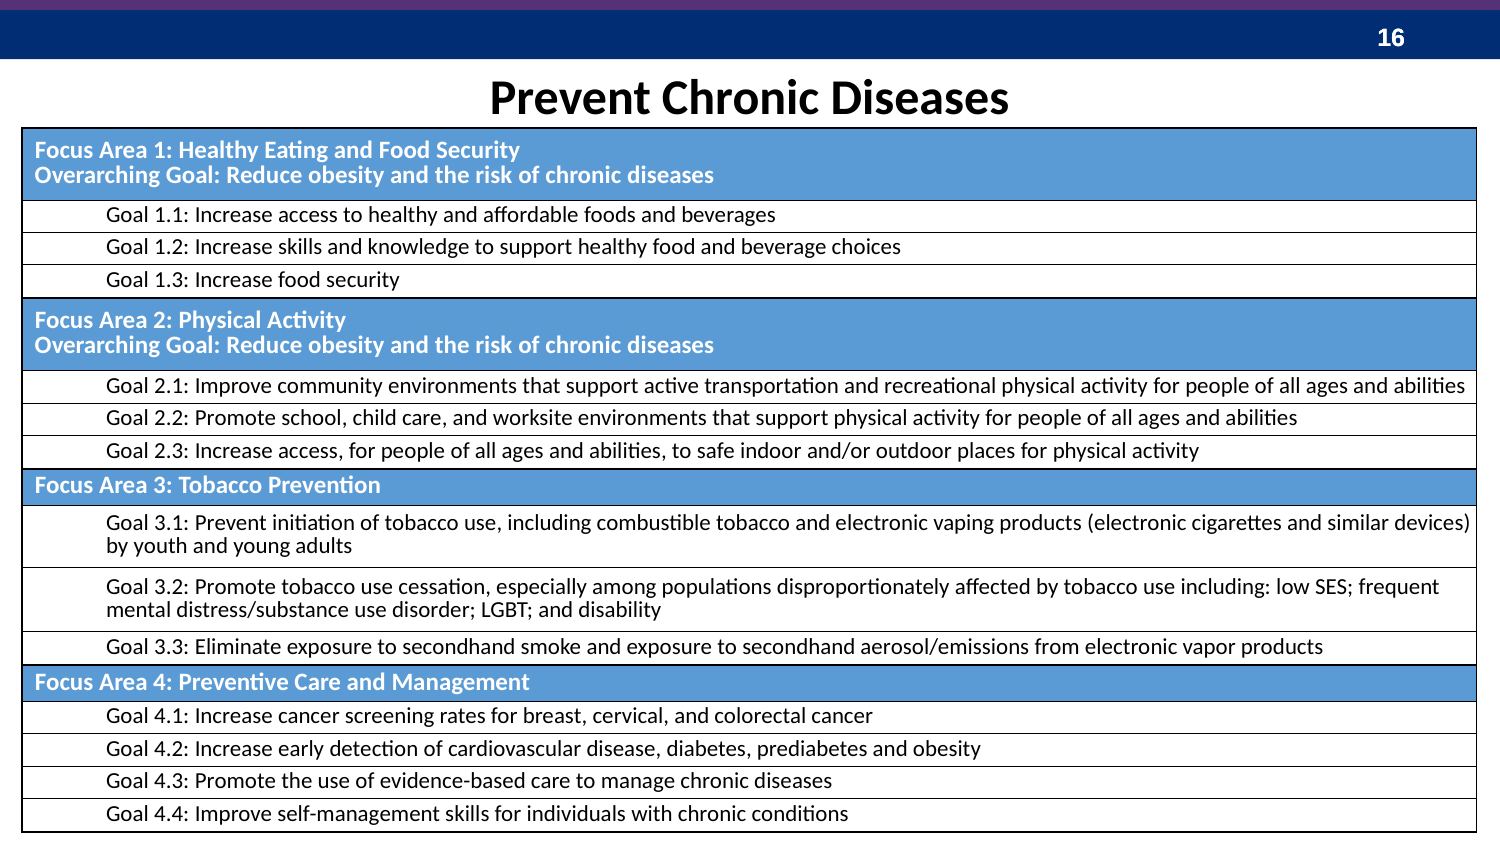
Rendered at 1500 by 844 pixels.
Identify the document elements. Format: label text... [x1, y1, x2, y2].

table_cell Goal 3.1: Prevent initiation of tobacco use, including combustible tobacco and electronic vaping products (electronic cigarettes and similar devices) by youth and young adults [23, 506, 1476, 567]
text_box Prevent Chronic Diseases [0, 57, 1500, 140]
table_cell Focus Area 3: Tobacco Prevention [23, 470, 1476, 505]
table_header Focus Area 1: Healthy Eating and Food Security Overarching Goal: Reduce obesity and the risk of chronic diseases [23, 129, 1476, 200]
table_cell Goal 2.2: Promote school, child care, and worksite environments that support physical activity for people of all ages and abilities [23, 404, 1476, 435]
table_cell Goal 4.2: Increase early detection of cardiovascular disease, diabetes, prediabetes and obesity [23, 734, 1476, 766]
table_cell Goal 2.1: Improve community environments that support active transportation and recreational physical activity for people of all ages and abilities [23, 371, 1476, 403]
table_cell Goal 4.3: Promote the use of evidence-based care to manage chronic diseases [23, 767, 1476, 798]
table_cell Goal 1.3: Increase food security [23, 265, 1476, 297]
table_cell Goal 2.3: Increase access, for people of all ages and abilities, to safe indoor and/or outdoor places for physical activity [23, 436, 1476, 468]
table_cell Goal 3.2: Promote tobacco use cessation, especially among populations disproportionately affected by tobacco use including: low SES; frequent mental distress/substance use disorder; LGBT; and disability [23, 568, 1476, 631]
table_cell Goal 1.1: Increase access to healthy and affordable foods and beverages [23, 201, 1476, 232]
table_cell Goal 4.1: Increase cancer screening rates for breast, cervical, and colorectal cancer [23, 702, 1476, 733]
table_cell Goal 1.2: Increase skills and knowledge to support healthy food and beverage choices [23, 233, 1476, 264]
table_cell Focus Area 2: Physical Activity Overarching Goal: Reduce obesity and the risk of chronic diseases [23, 299, 1476, 370]
table_cell Goal 4.4: Improve self-management skills for individuals with chronic conditions [23, 799, 1476, 831]
table_cell Focus Area 4: Preventive Care and Management [23, 666, 1476, 701]
table_cell Goal 3.3: Eliminate exposure to secondhand smoke and exposure to secondhand aerosol/emissions from electronic vapor products [23, 632, 1476, 664]
